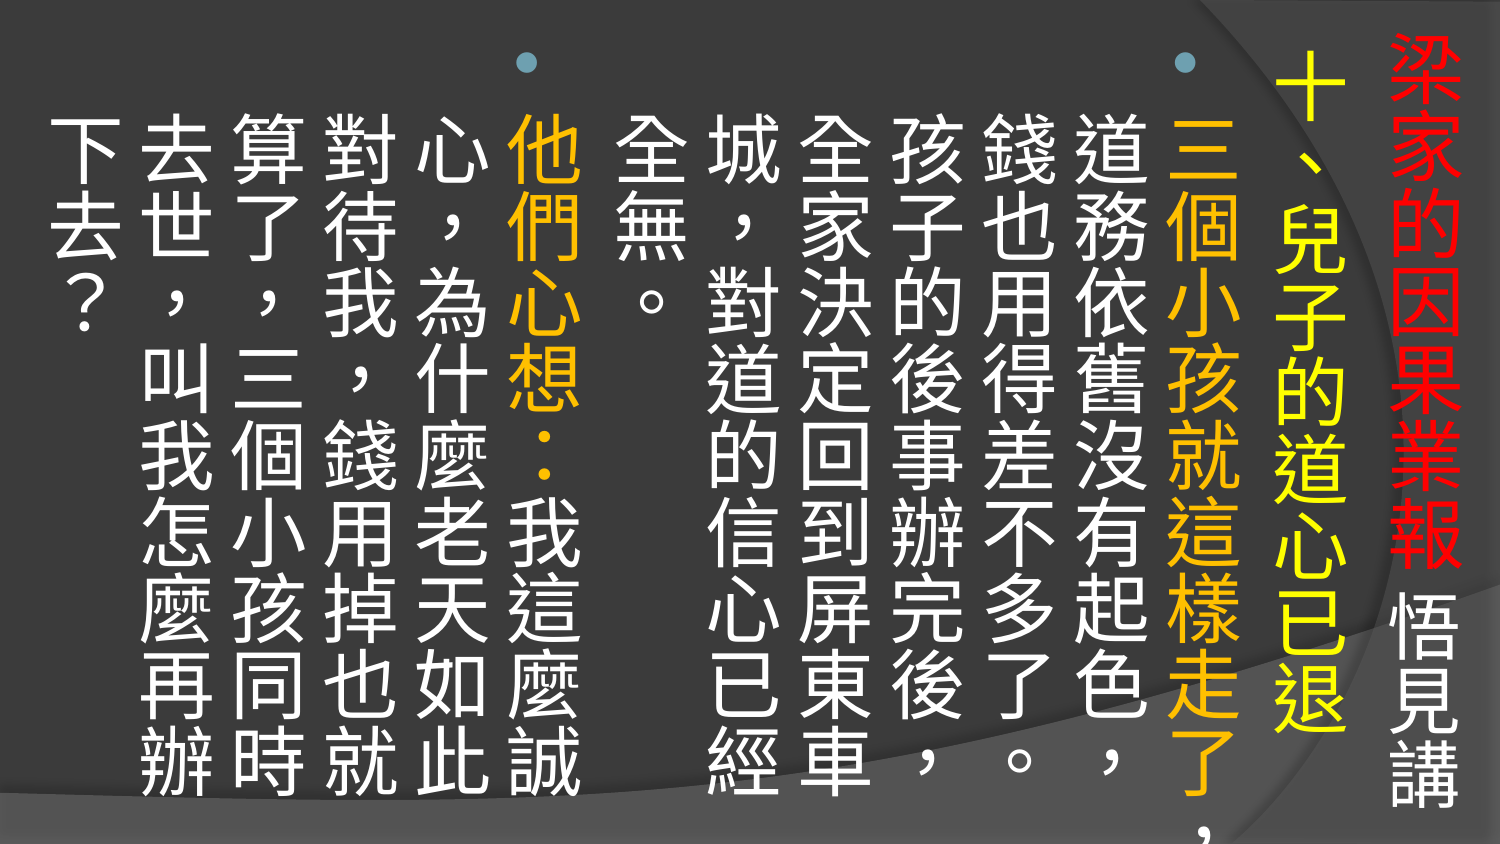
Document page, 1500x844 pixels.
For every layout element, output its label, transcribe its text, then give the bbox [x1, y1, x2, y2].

title 梁家的因果業報 悟見講 [1364, 21, 1483, 820]
list 十、兒子的道心已退 三個小孩就這樣走了，道務依舊沒有起色，錢也用得差不多了。孩子的後事辦完後，全家決定回到屏東車城，對道的信心已經全無。 他們心想：我這麼誠心，為什麼老天如此對待我，錢用掉也就算了，三個小孩同時去世，叫我怎麼再辦下去？ [29, 27, 1365, 820]
